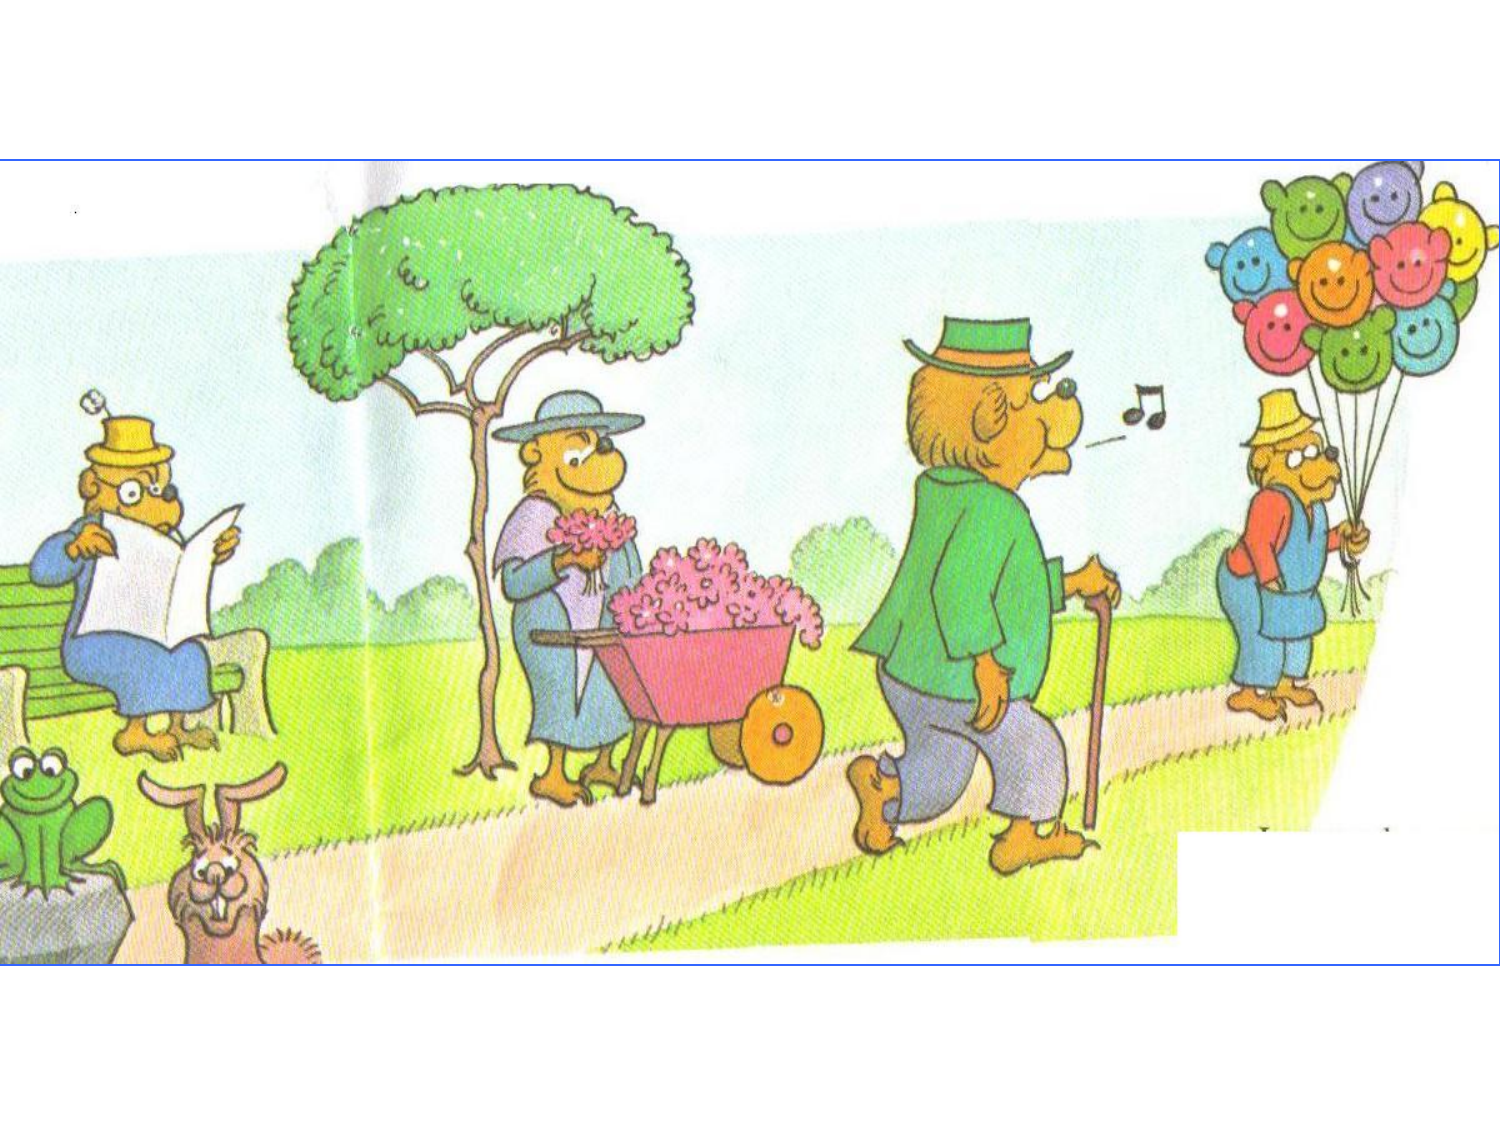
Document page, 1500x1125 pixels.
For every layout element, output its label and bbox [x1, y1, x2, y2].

picture [0, 160, 1500, 964]
